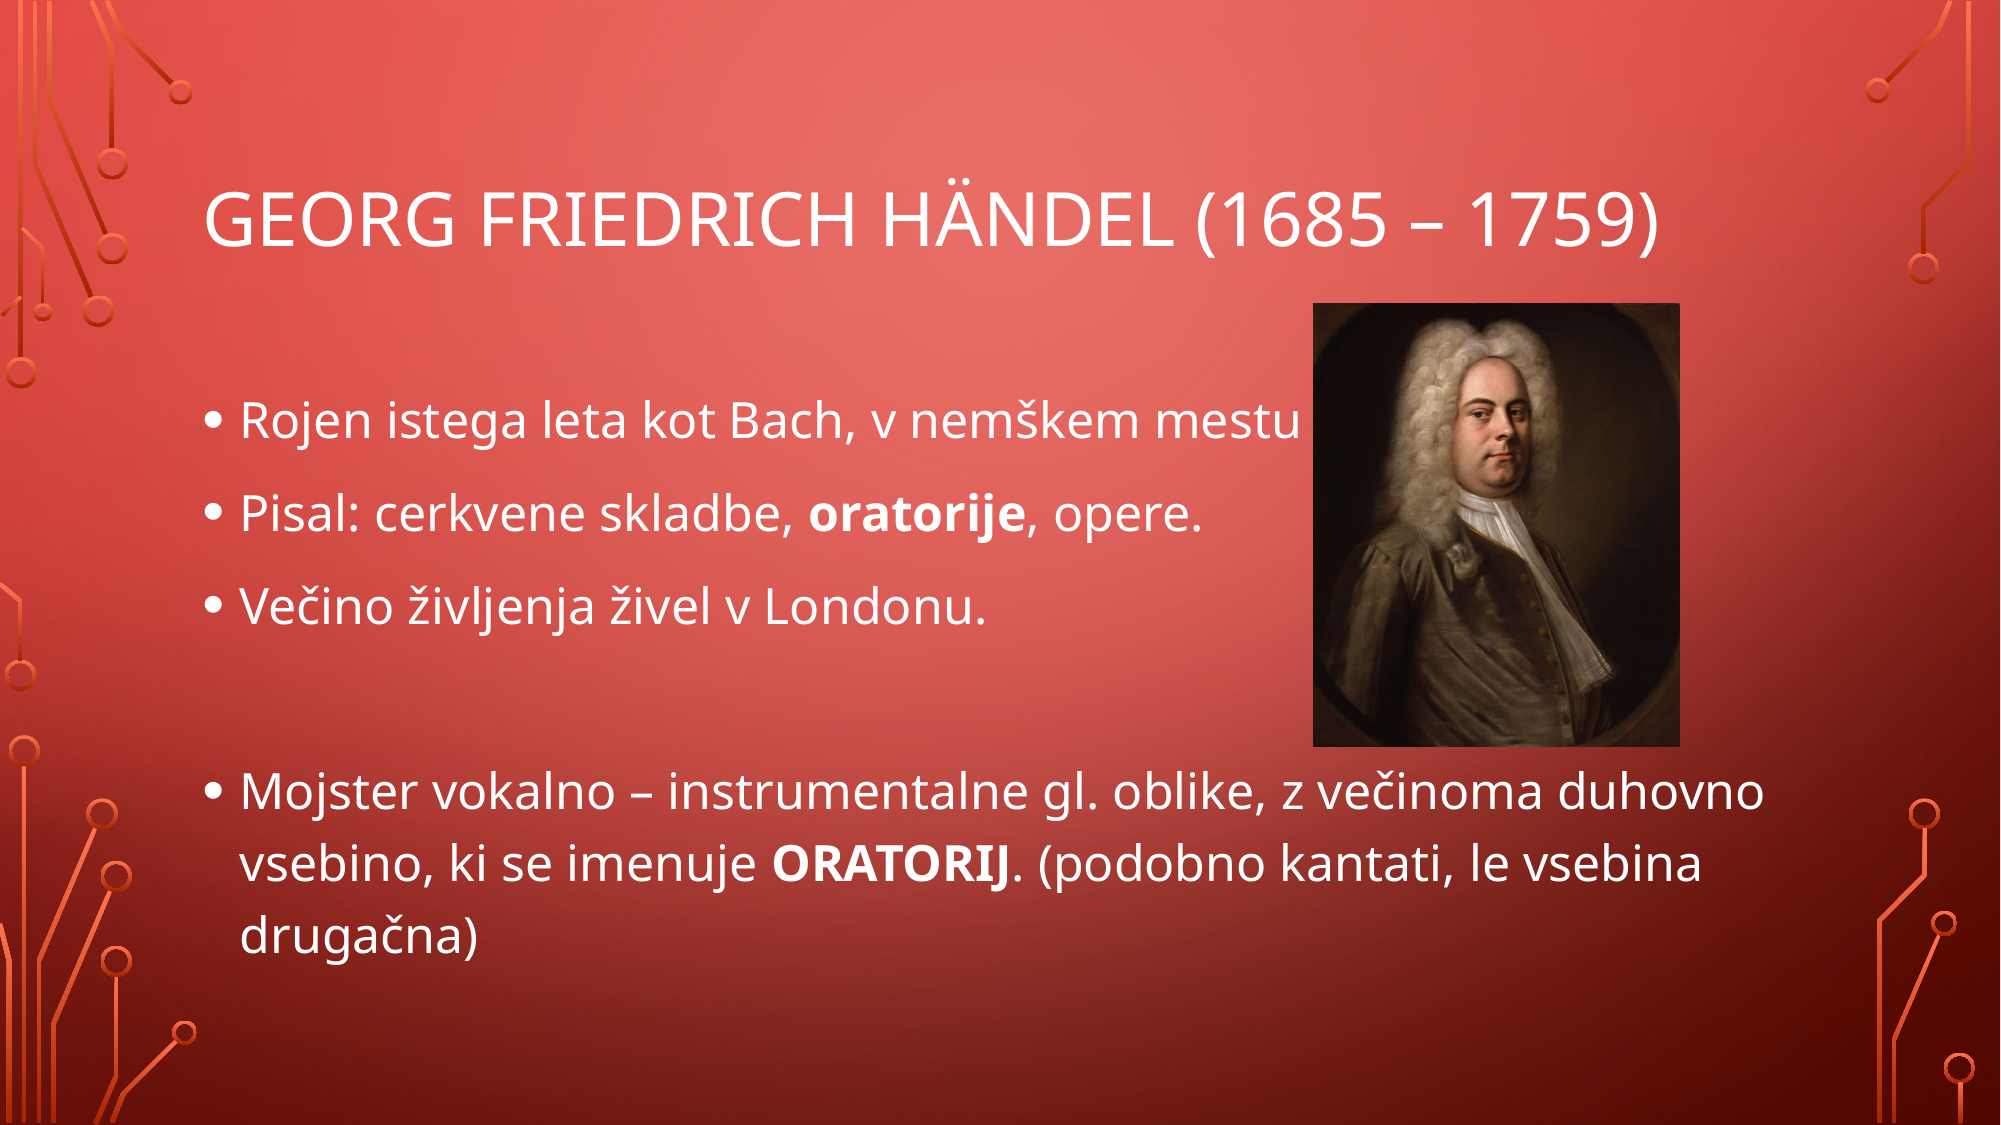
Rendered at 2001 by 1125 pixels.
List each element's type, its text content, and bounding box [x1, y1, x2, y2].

list Rojen istega leta kot Bach, v nemškem mestu Halle. Pisal: cerkvene skladbe, oratorije, opere. Večino življenja živel v Londonu. Mojster vokalno – instrumentalne gl. oblike, z večinoma duhovno vsebino, ki se imenuje ORATORIJ. (podobno kantati, le vsebina drugačna) [187, 369, 1813, 950]
title GEORG FRIEDRICH HäNDEL (1685 – 1759) [187, 101, 1813, 344]
picture [1313, 303, 1680, 747]
